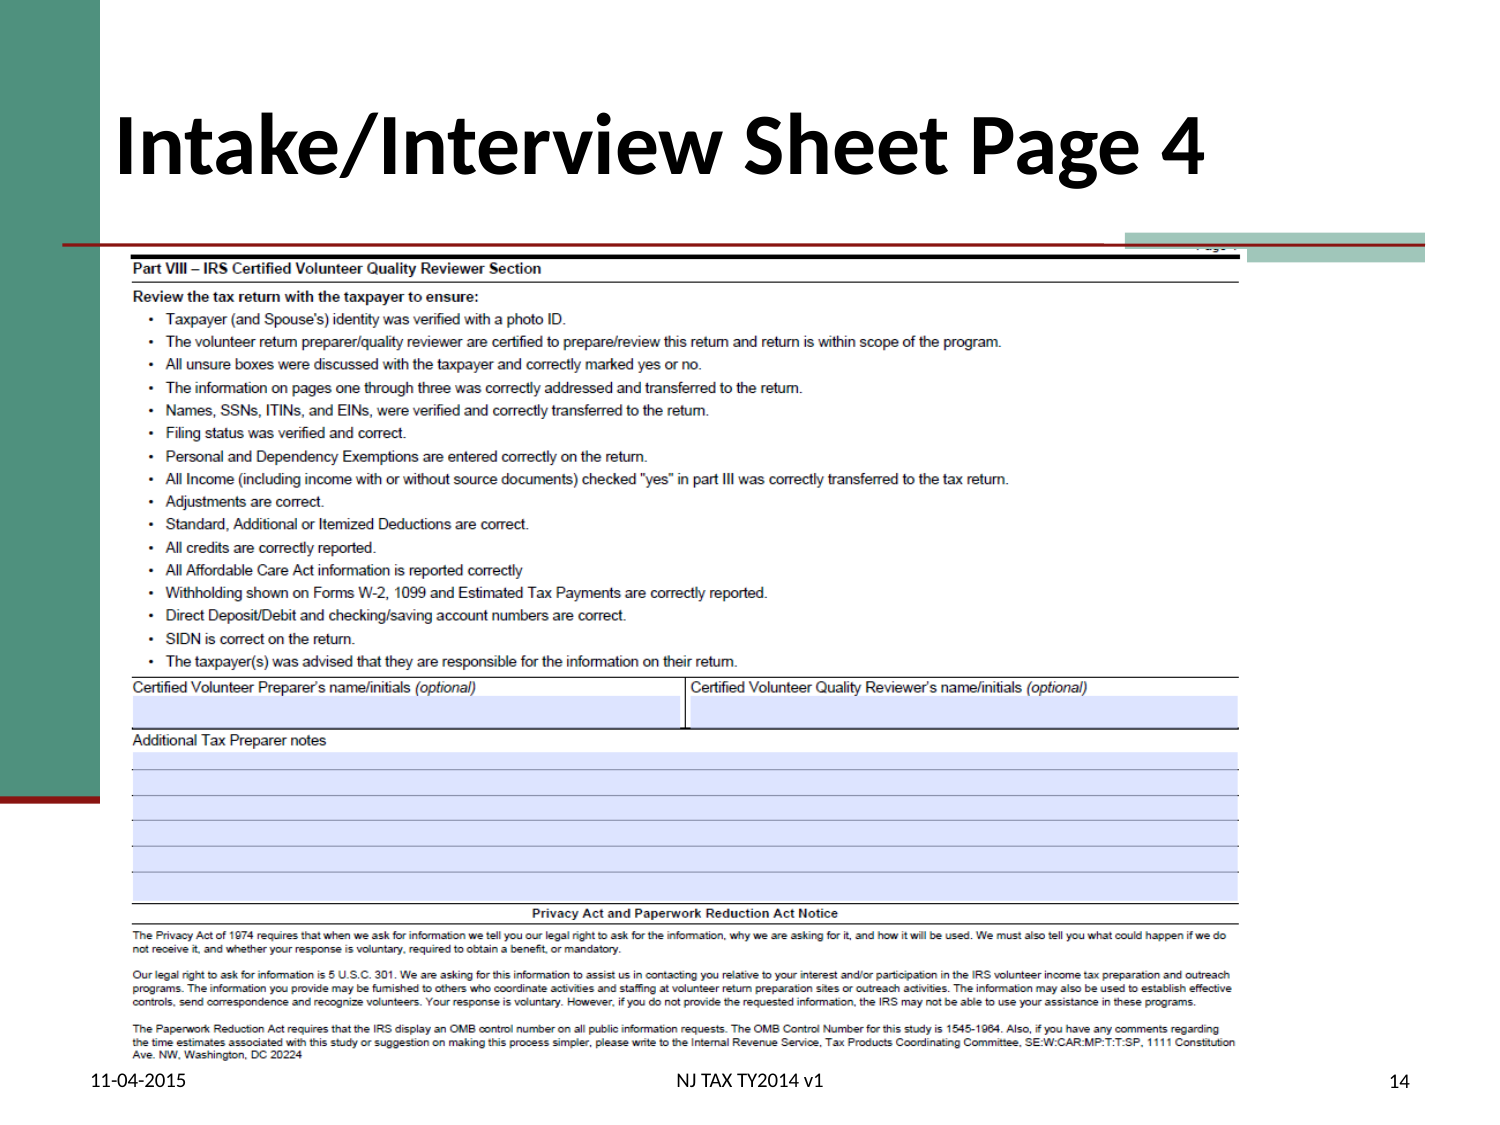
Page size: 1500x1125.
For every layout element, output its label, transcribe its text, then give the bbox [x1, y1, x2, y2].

picture [124, 249, 1248, 1063]
footer NJ TAX TY2014 v1 [496, 1071, 1004, 1100]
slide_number 14 [1112, 1049, 1426, 1101]
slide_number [74, 1049, 401, 1100]
title Intake/Interview Sheet Page 4 [99, 45, 1425, 234]
